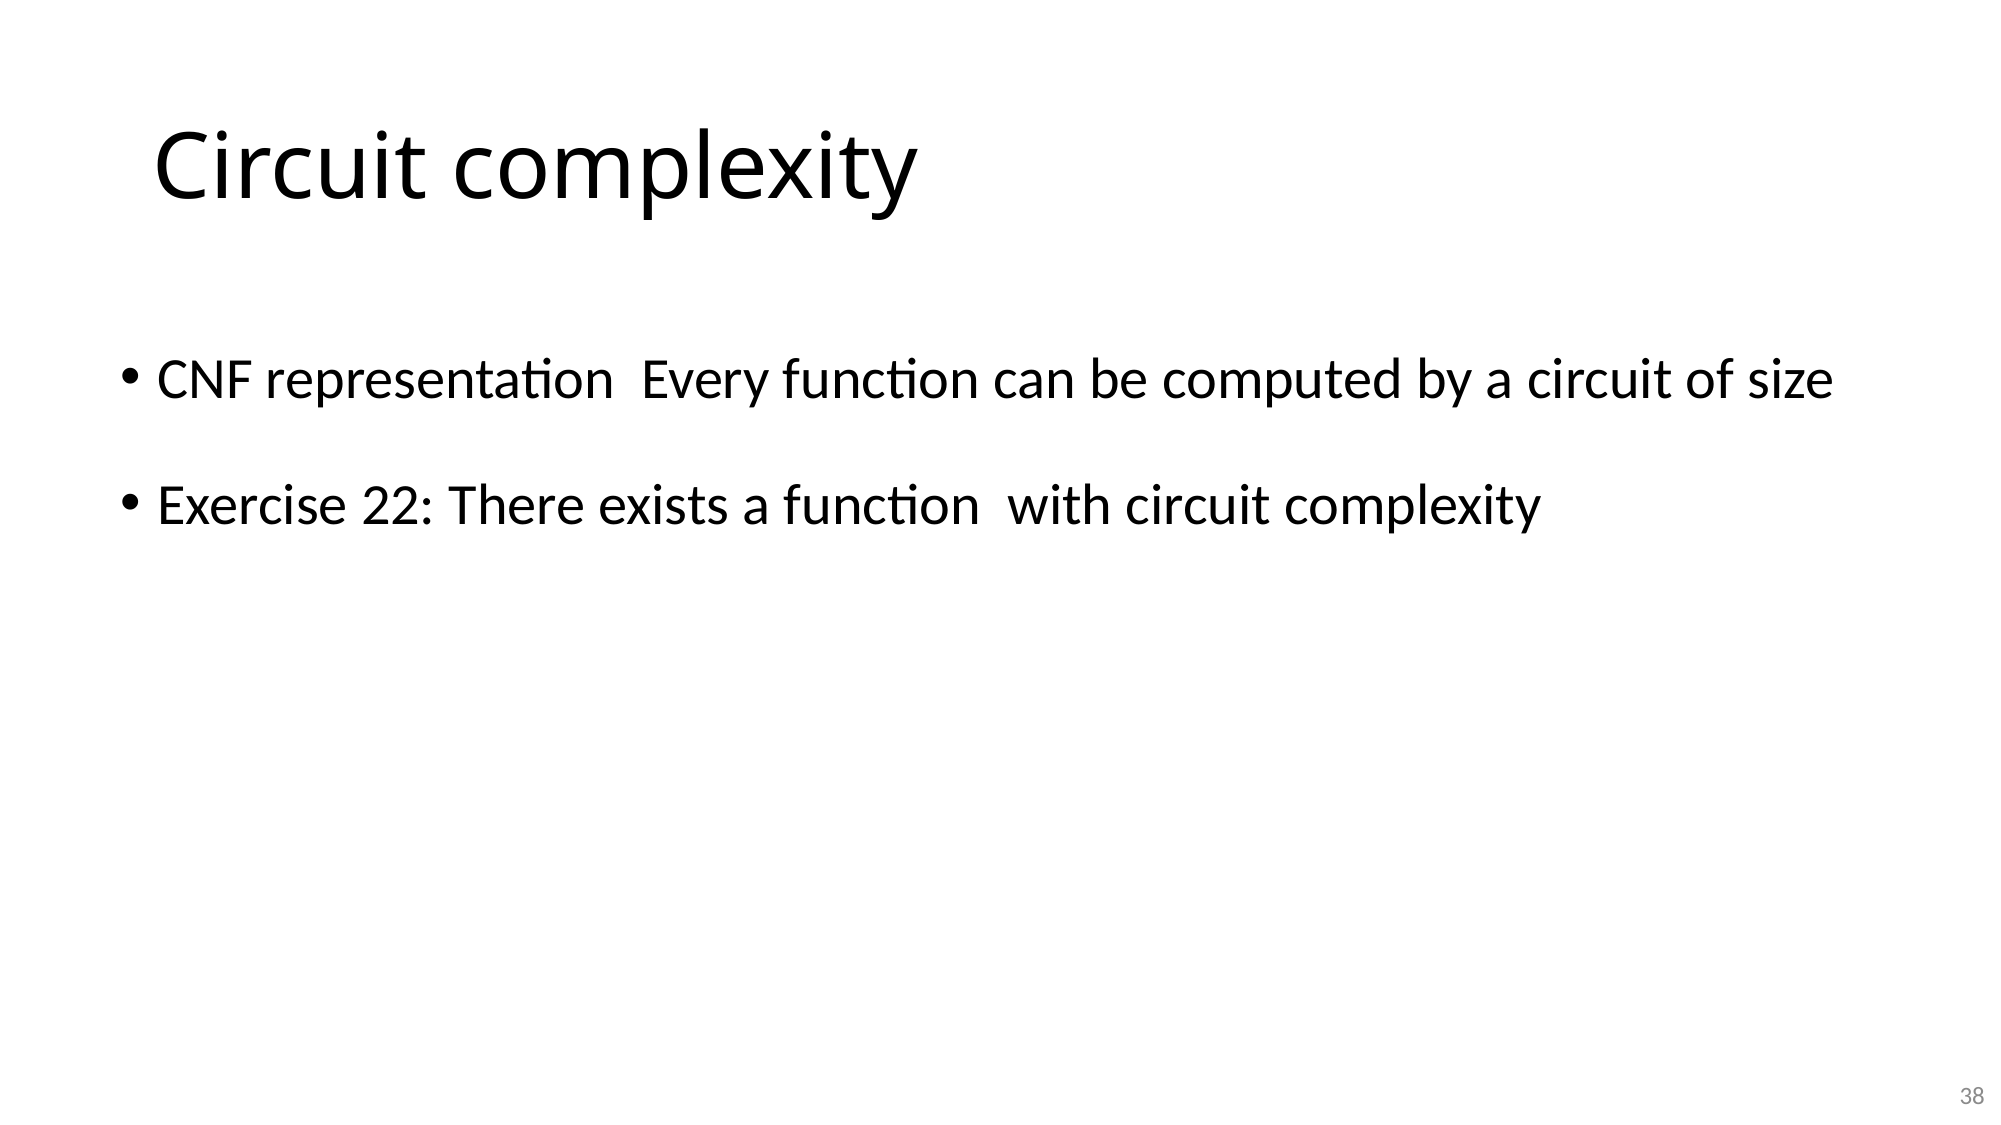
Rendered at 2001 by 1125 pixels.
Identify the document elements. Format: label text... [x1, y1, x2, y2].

title Circuit complexity [137, 59, 1863, 278]
slide_number 38 [1550, 1064, 2000, 1125]
